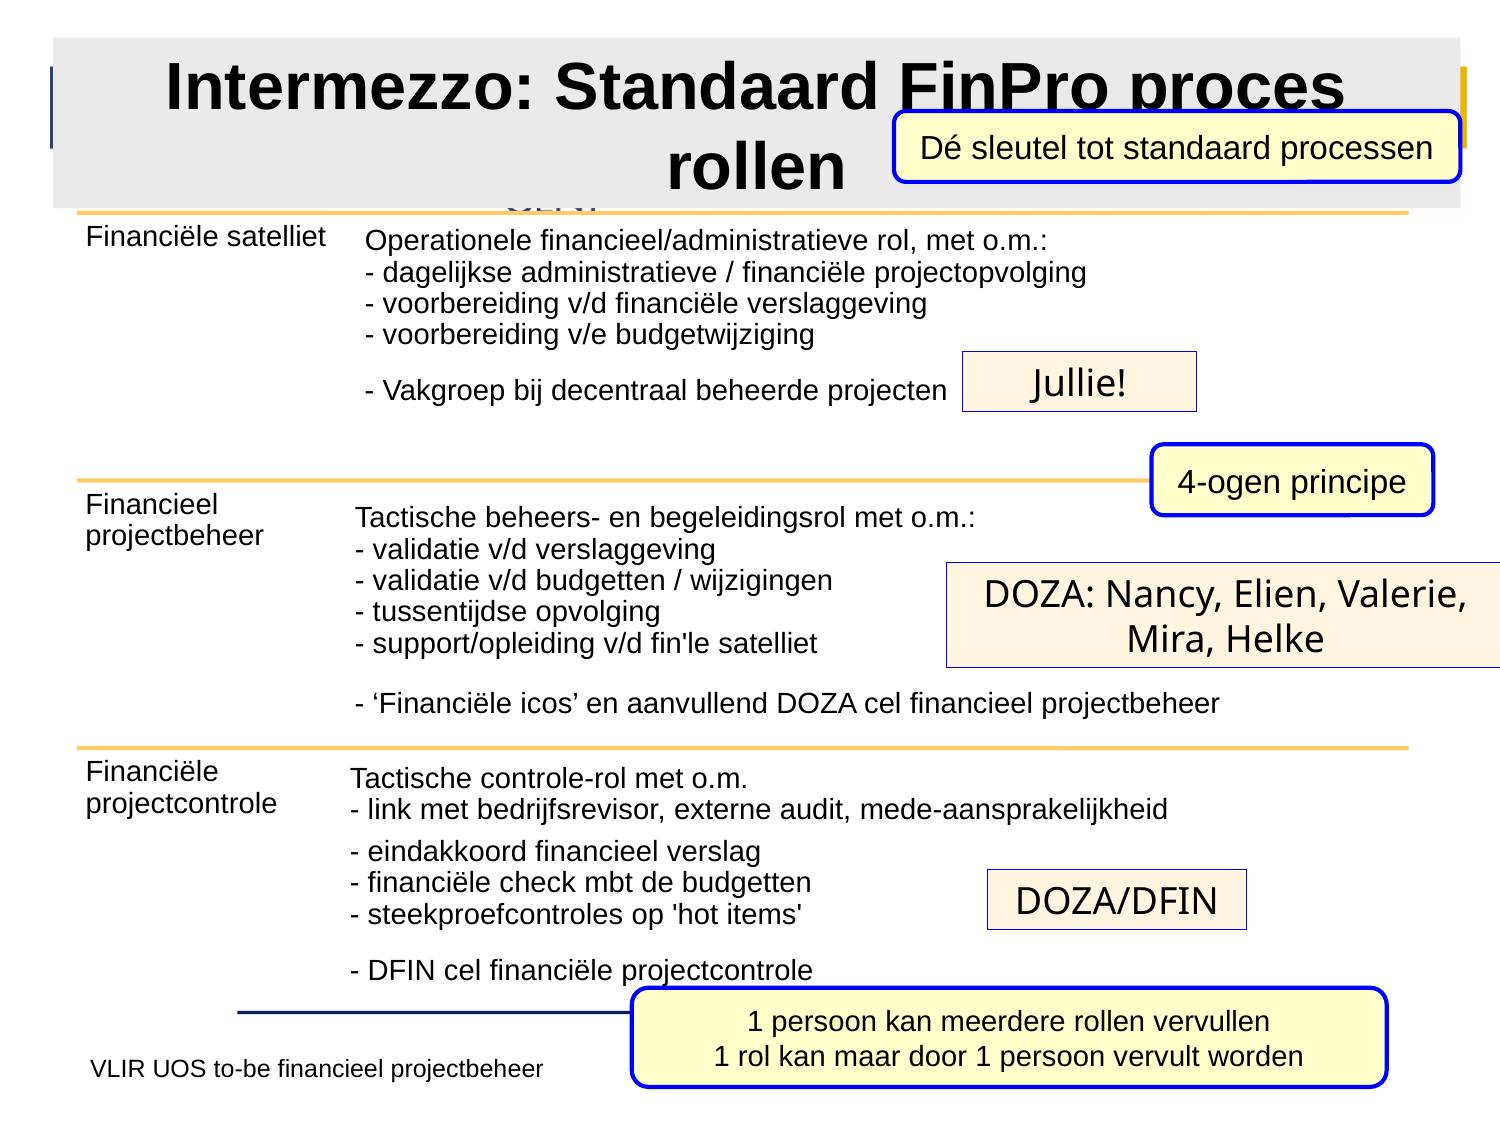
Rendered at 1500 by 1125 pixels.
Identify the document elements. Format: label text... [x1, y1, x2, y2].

slide_number 8 [1059, 1046, 1398, 1107]
picture [50, 49, 1467, 219]
text_box 4-ogen principe [1413, 442, 1436, 518]
text_box DOZA: Nancy, Elien, Valerie, Mira, Helke [1413, 562, 1500, 668]
title Intermezzo: Standaard FinPro proces rollen [52, 37, 1461, 209]
footer VLIR UOS to-be financieel projectbeheer [74, 1044, 582, 1106]
text_box 1 persoon kan meerdere rollen vervullen 1 rol kan maar door 1 persoon vervult worden [629, 1026, 1389, 1090]
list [76, 212, 1409, 1017]
text_box Dé sleutel tot standaard processen [891, 108, 1463, 184]
